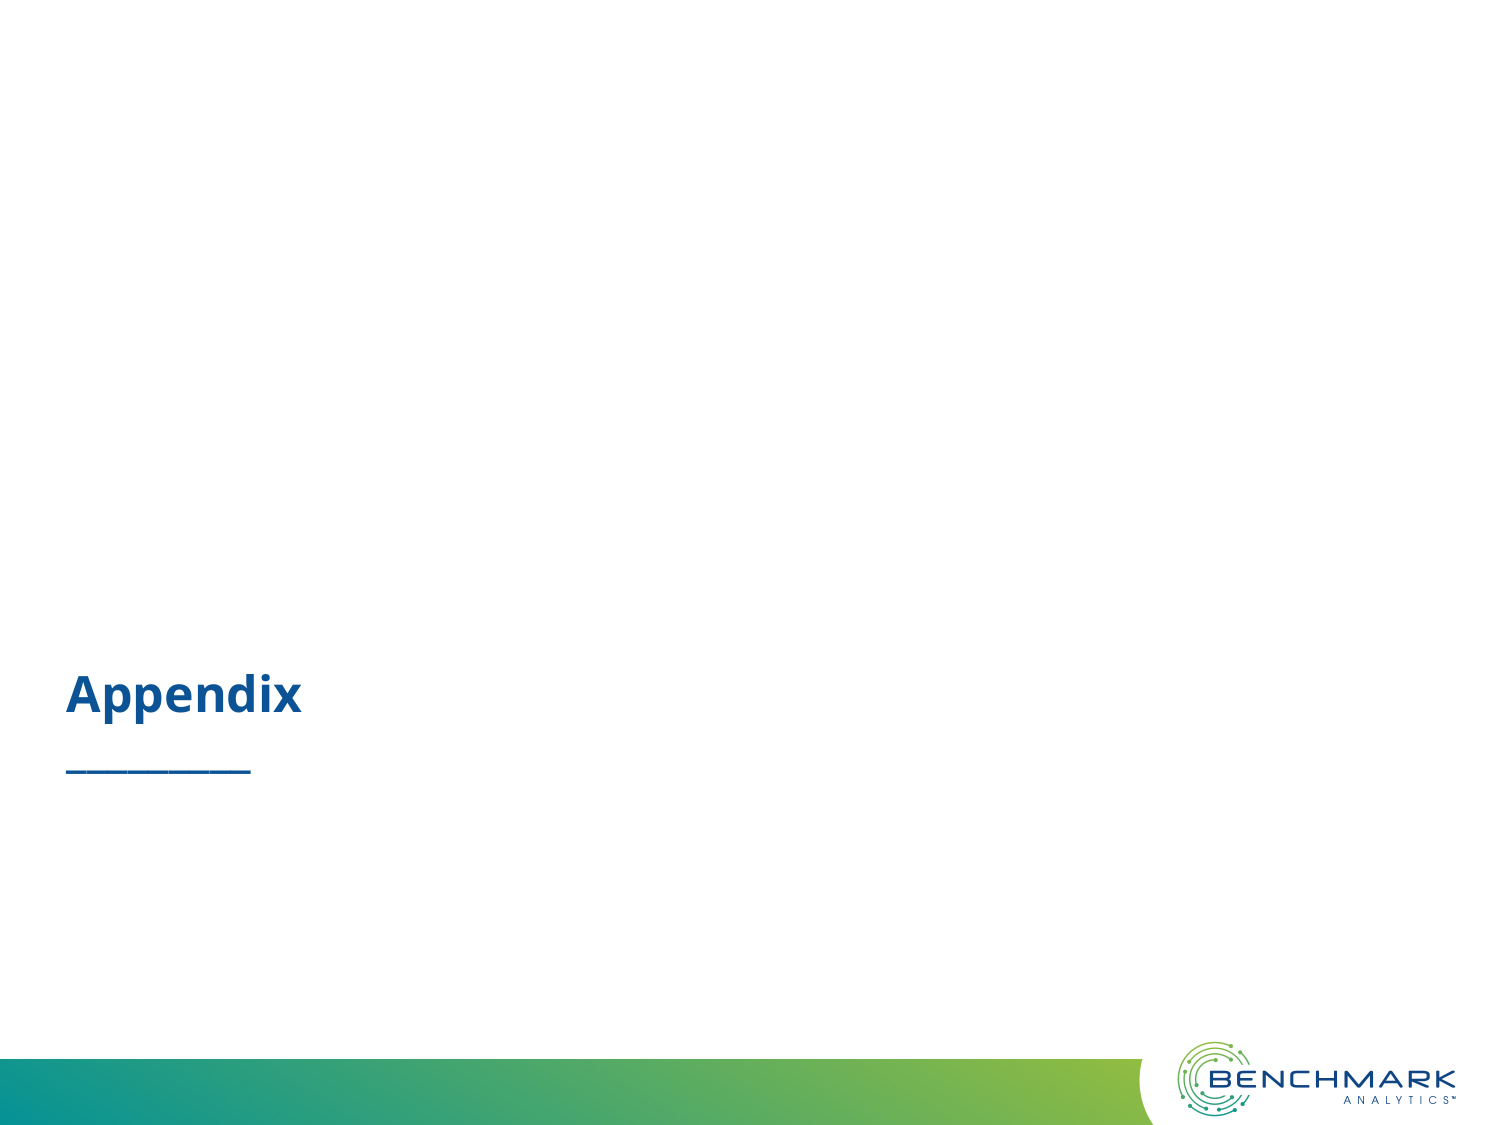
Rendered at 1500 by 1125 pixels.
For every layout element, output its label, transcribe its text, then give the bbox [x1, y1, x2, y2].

picture [0, 0, 1500, 1125]
title Appendix _________ [51, 467, 1177, 845]
